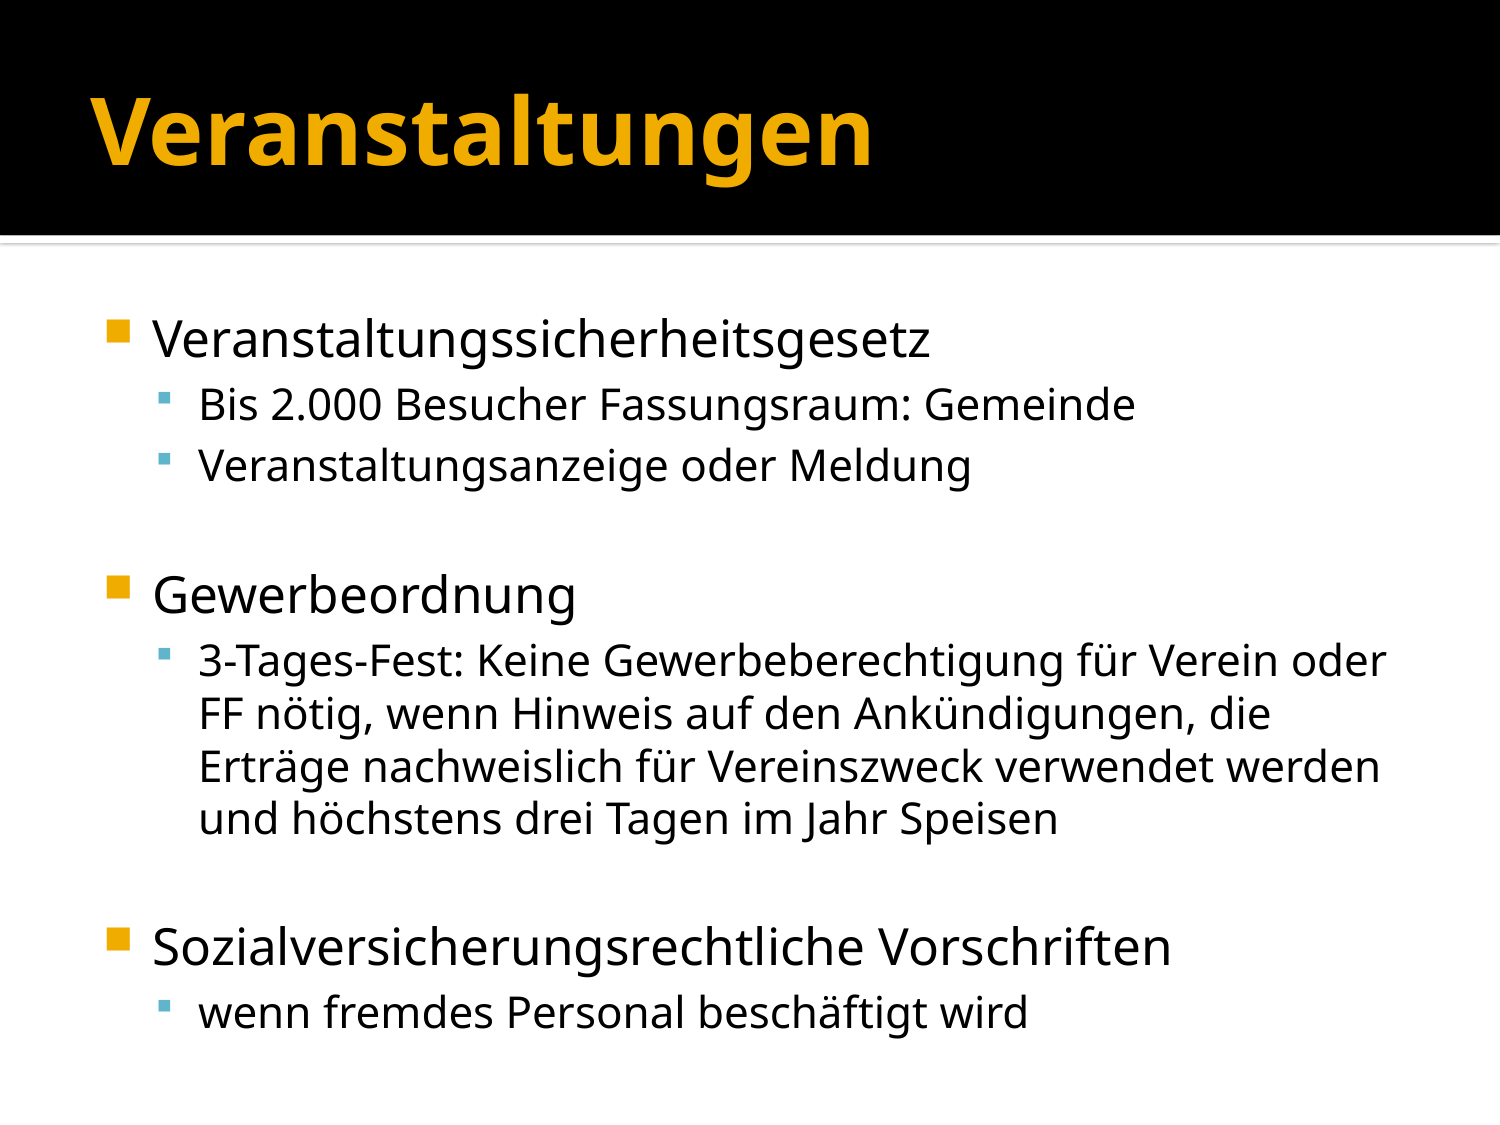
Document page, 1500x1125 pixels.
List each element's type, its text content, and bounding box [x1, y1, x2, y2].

list Veranstaltungssicherheitsgesetz Bis 2.000 Besucher Fassungsraum: Gemeinde Veranstaltungsanzeige oder Meldung Gewerbeordnung 3-Tages-Fest: Keine Gewerbeberechtigung für Verein oder FF nötig, wenn Hinweis auf den Ankündigungen, die Erträge nachweislich für Vereinszweck verwendet werden und höchstens drei Tagen im Jahr Speisen Sozialversicherungsrechtliche Vorschriften wenn fremdes Personal beschäftigt wird [75, 291, 1425, 1050]
title Veranstaltungen [75, 25, 1425, 231]
